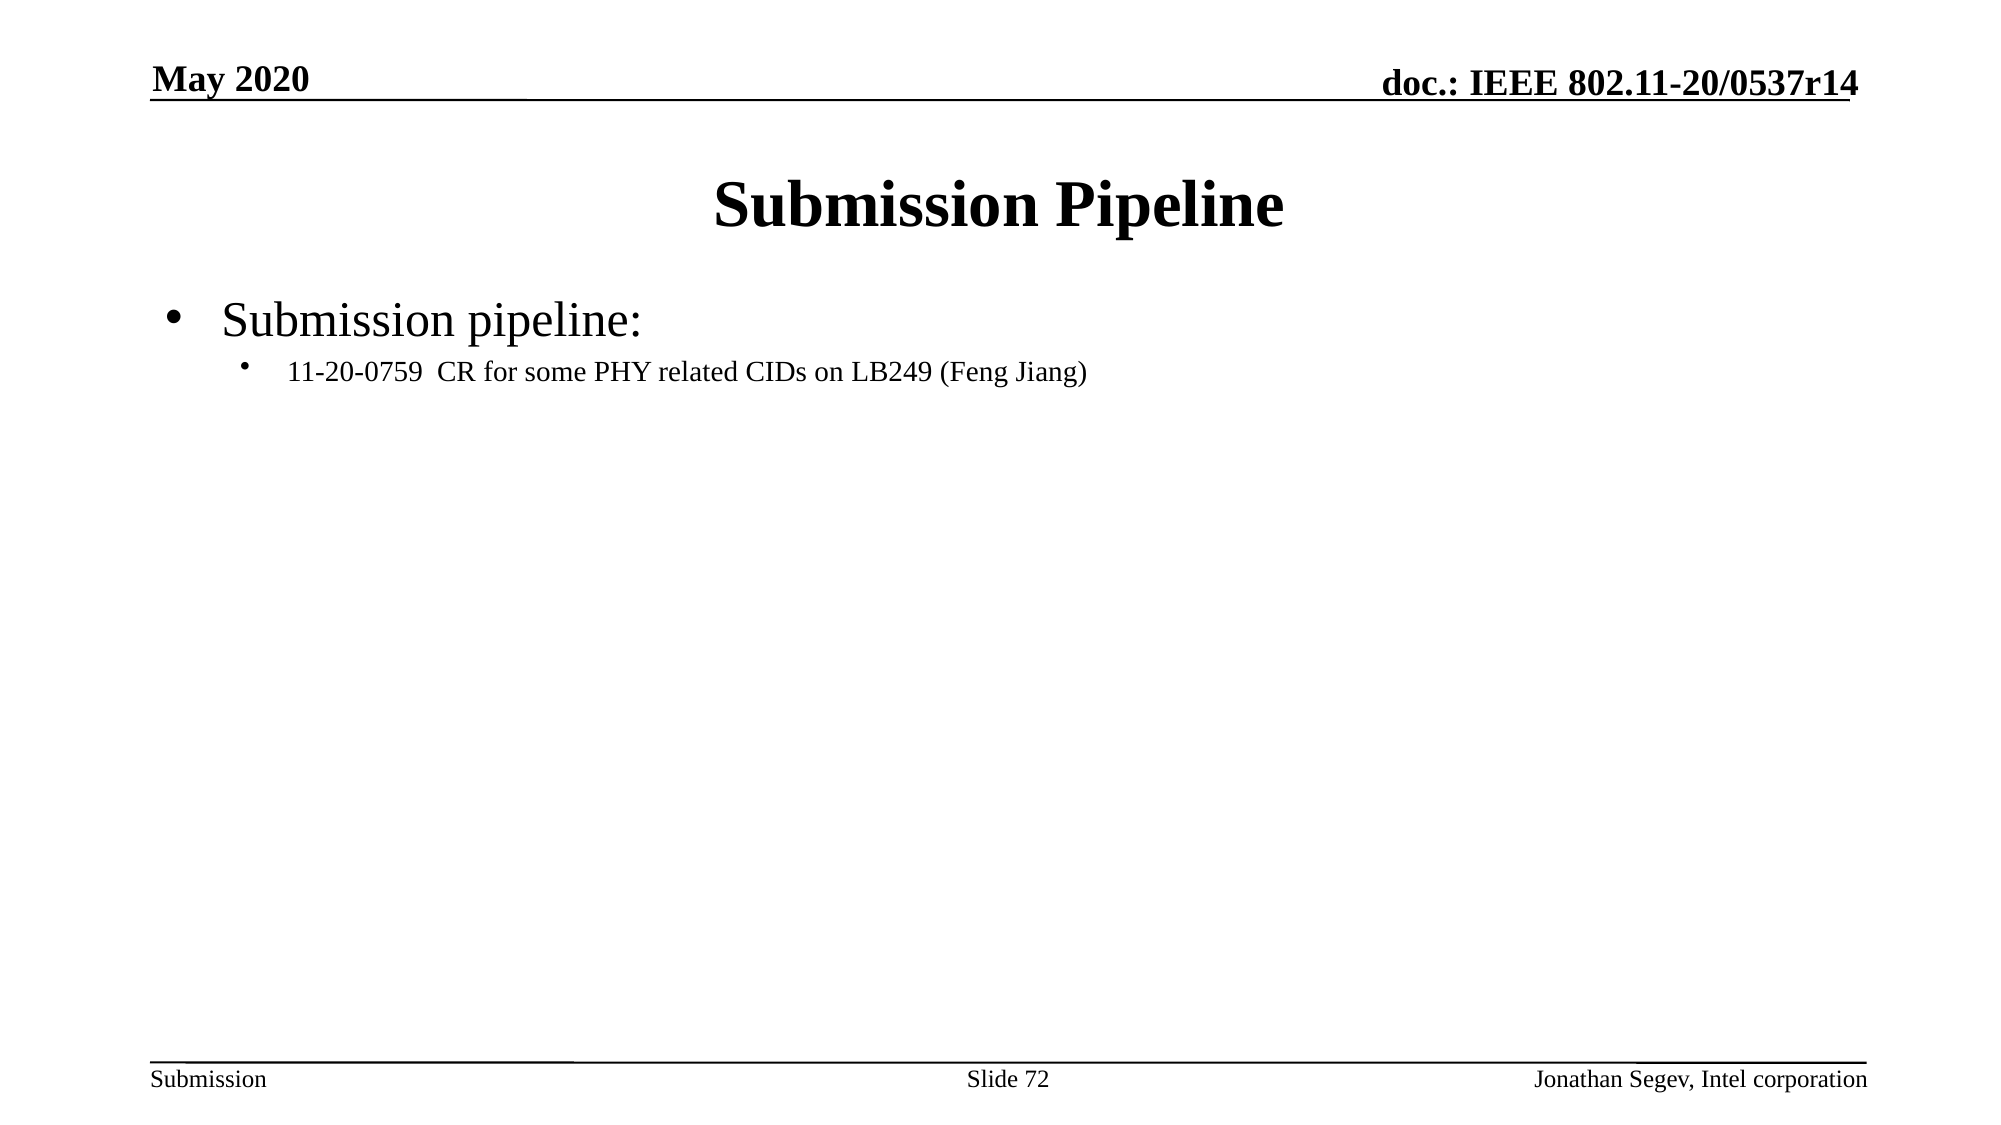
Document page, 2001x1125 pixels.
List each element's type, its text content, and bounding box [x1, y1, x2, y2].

footer Jonathan Segev, Intel corporation [1171, 1061, 1869, 1093]
title Submission Pipeline [149, 112, 1850, 278]
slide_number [152, 54, 563, 100]
slide_number Slide 72 [950, 1061, 1067, 1123]
list Submission pipeline: 11-20-0759 CR for some PHY related CIDs on LB249 (Feng Jiang) [149, 278, 1850, 670]
